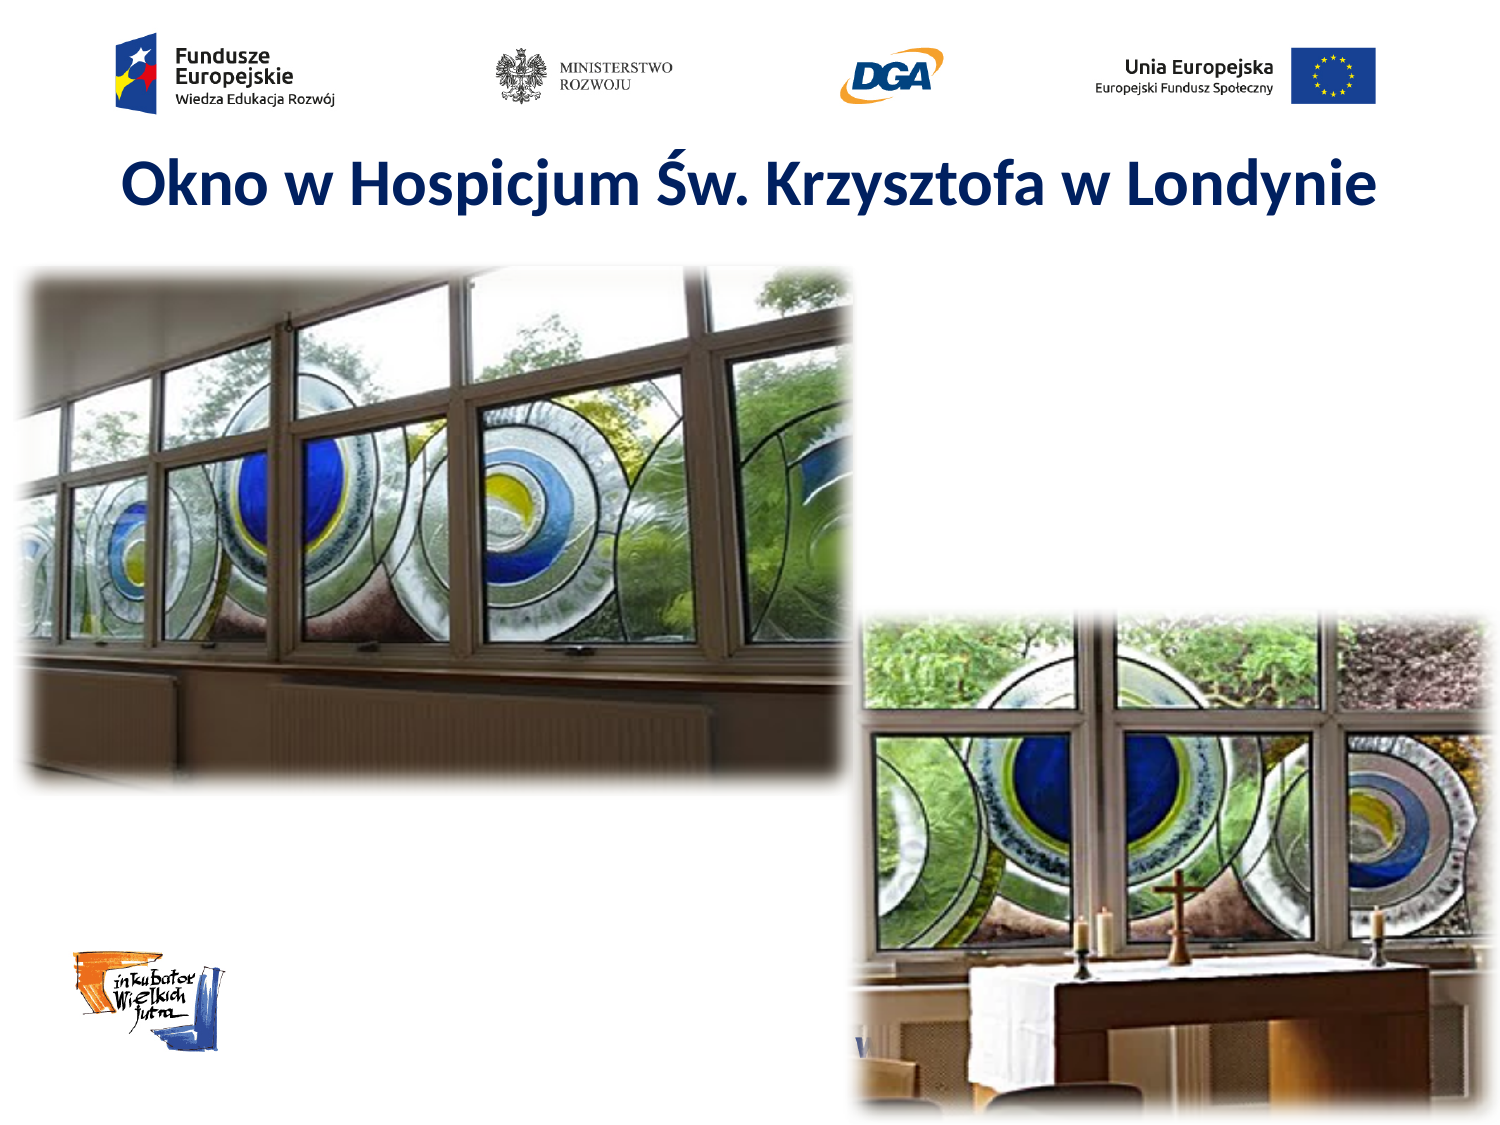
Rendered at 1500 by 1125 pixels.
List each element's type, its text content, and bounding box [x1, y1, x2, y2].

picture [0, 0, 1500, 1125]
title Okno w Hospicjum Św. Krzysztofa w Londynie [75, 45, 1425, 233]
